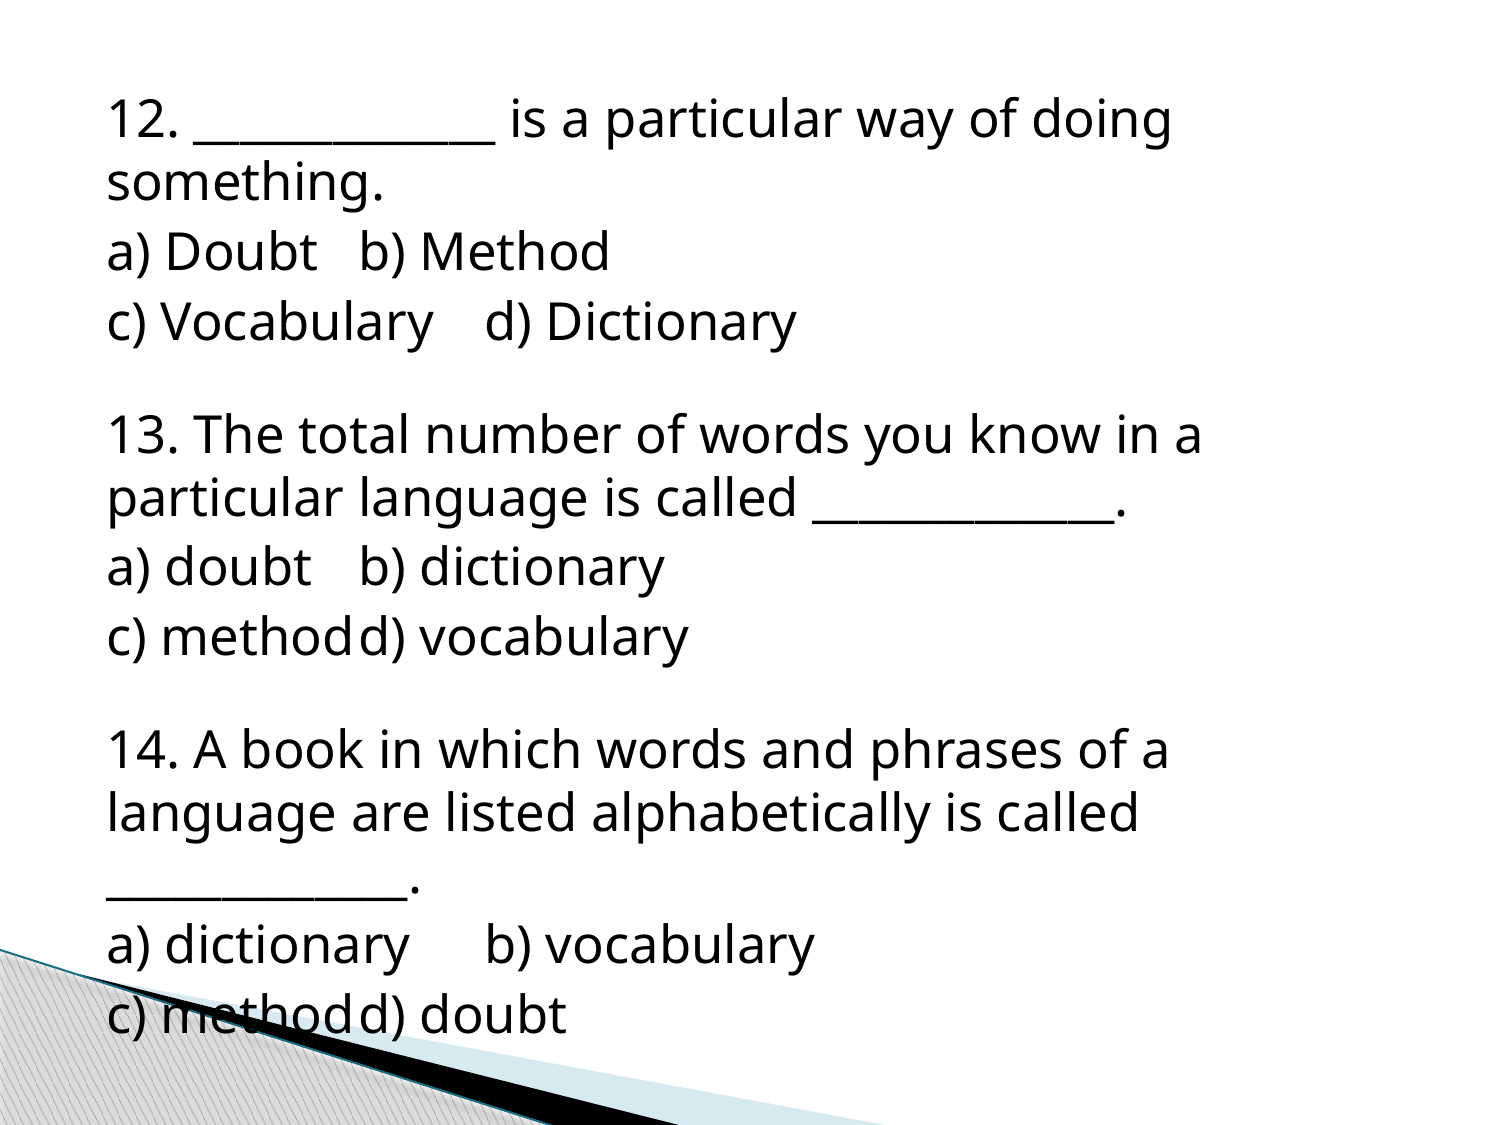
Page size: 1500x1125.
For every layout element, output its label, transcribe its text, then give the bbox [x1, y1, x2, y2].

list 12. _____________ is a particular way of doing something. a) Doubt b) Method c) Vocabulary d) Dictionary 13. The total number of words you know in a particular language is called _____________. a) doubt b) dictionary c) method d) vocabulary 14. A book in which words and phrases of a language are listed alphabetically is called _____________. a) dictionary b) vocabulary c) method d) doubt [75, 78, 1425, 1059]
